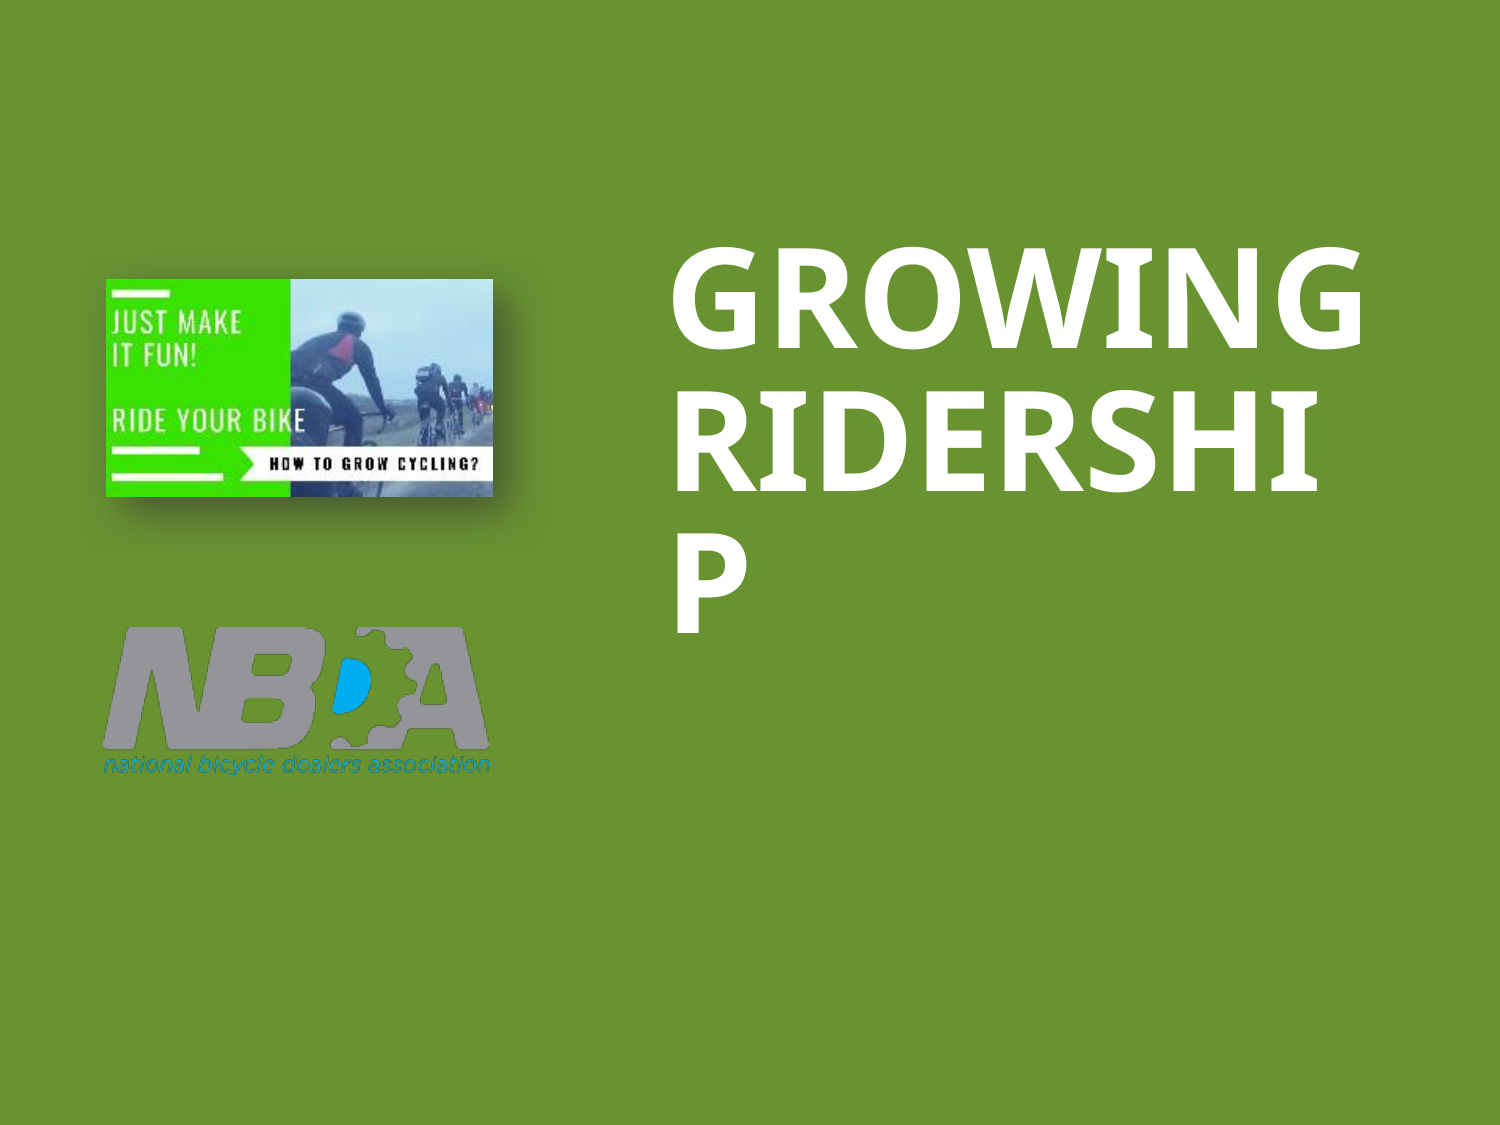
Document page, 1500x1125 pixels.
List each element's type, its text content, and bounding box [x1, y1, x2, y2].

title Growing Ridership [650, 146, 1391, 670]
picture [106, 279, 493, 497]
picture [103, 627, 490, 776]
